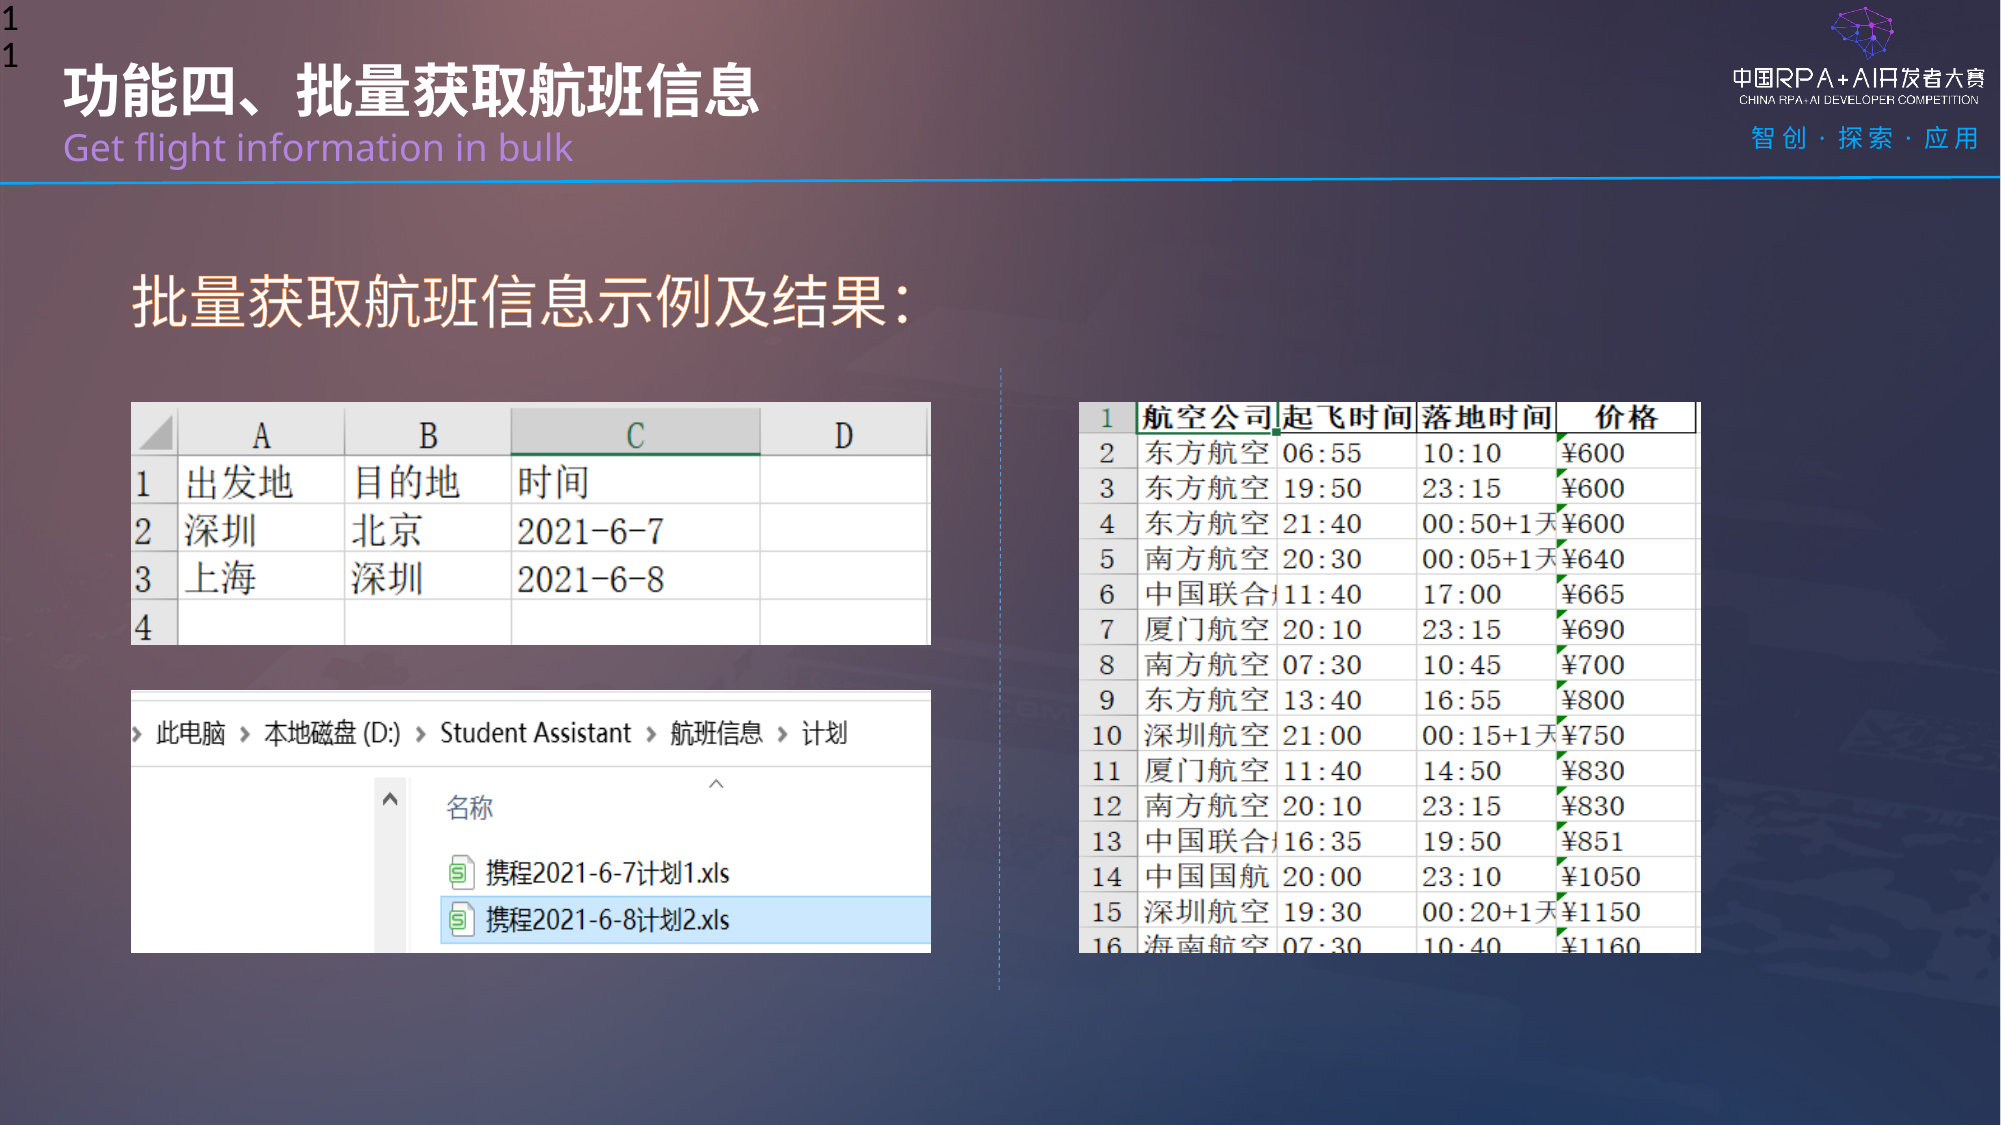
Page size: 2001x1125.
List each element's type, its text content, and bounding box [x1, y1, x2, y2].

picture [0, 0, 2001, 177]
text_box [0, 177, 2000, 184]
text_box 功能四、批量获取航班信息 Get flight information in bulk [47, 46, 1408, 177]
text_box 批量获取航班信息示例及结果： [115, 257, 999, 413]
picture [0, 179, 2001, 1125]
